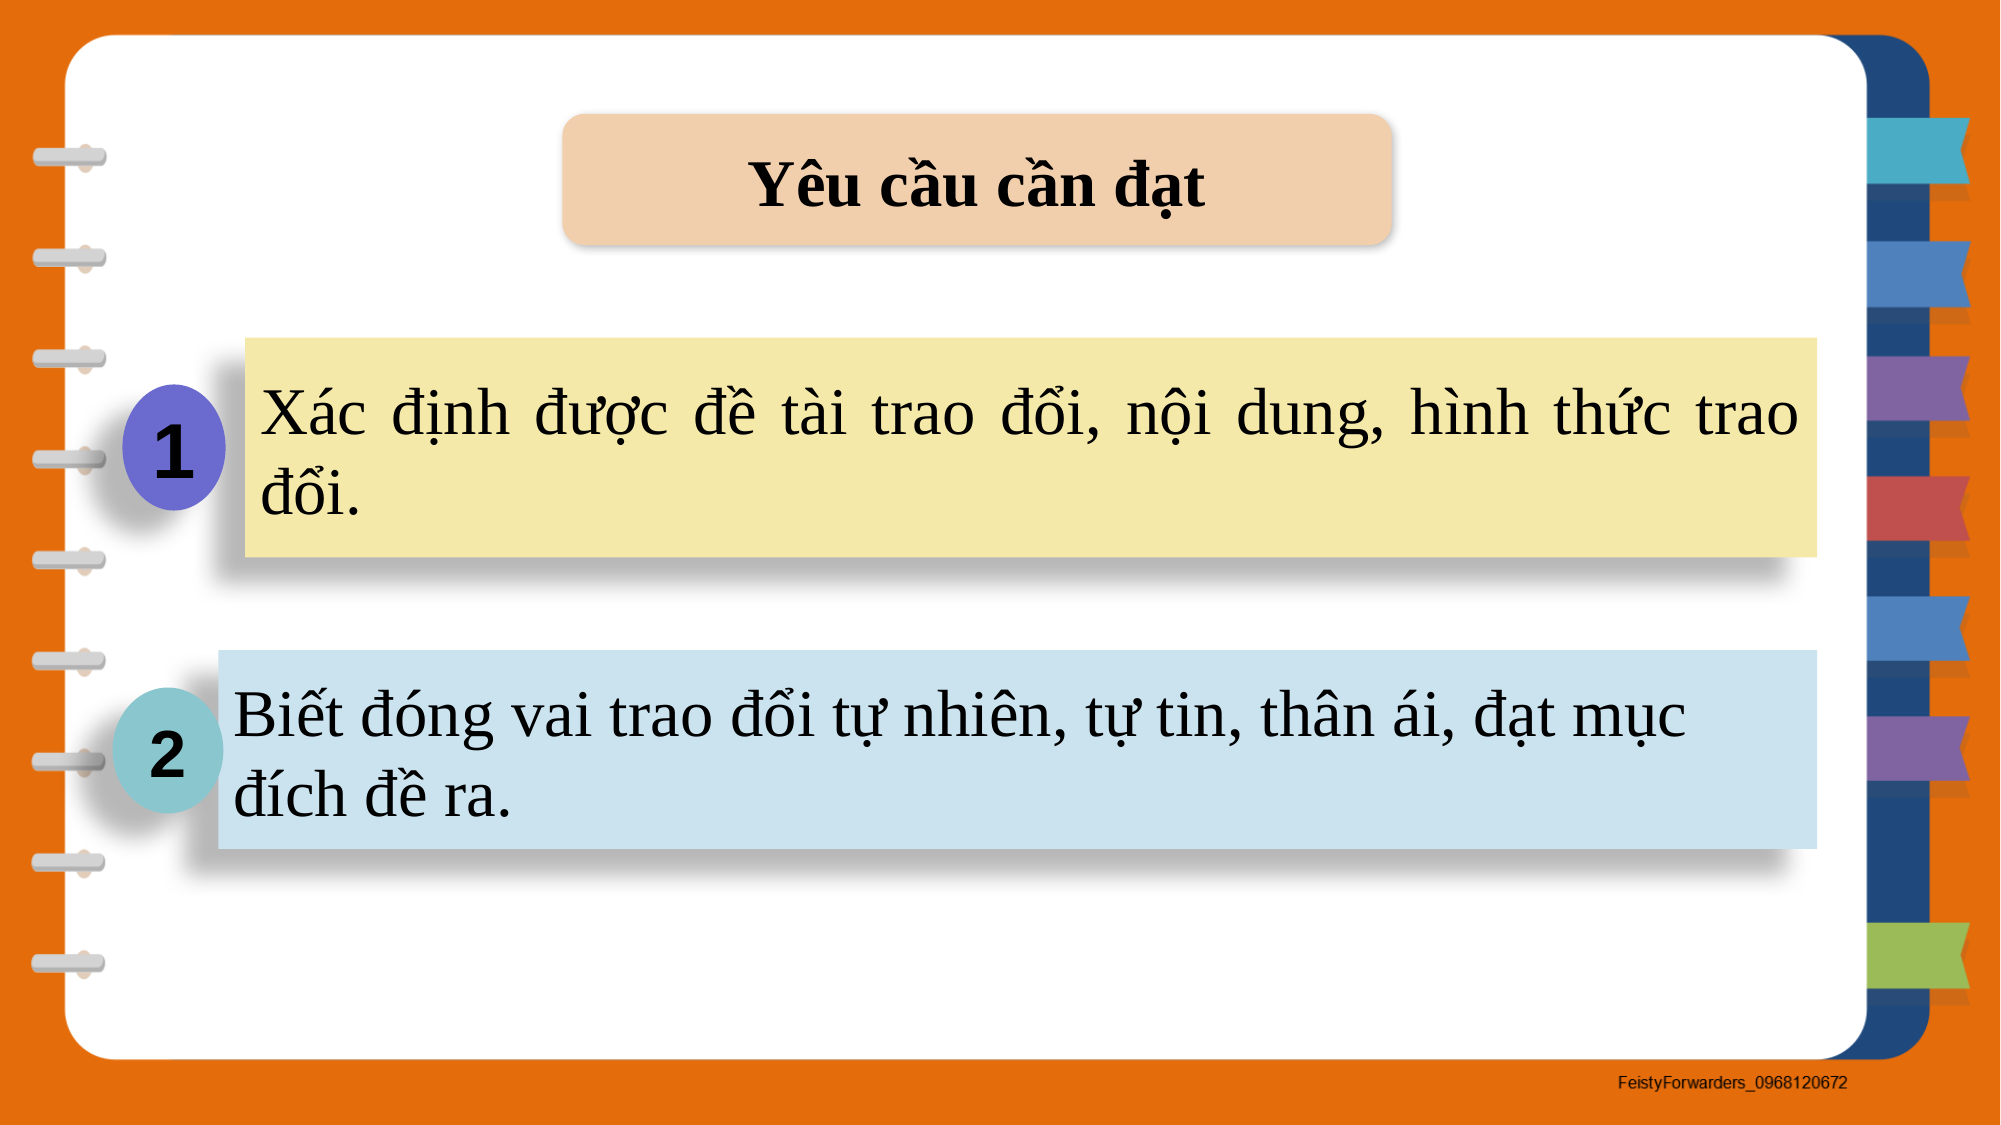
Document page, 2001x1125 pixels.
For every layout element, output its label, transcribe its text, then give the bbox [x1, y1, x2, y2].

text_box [112, 649, 1818, 850]
picture [0, 0, 2001, 1125]
text_box Yêu cầu cần đạt [560, 111, 1394, 248]
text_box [122, 337, 1818, 558]
